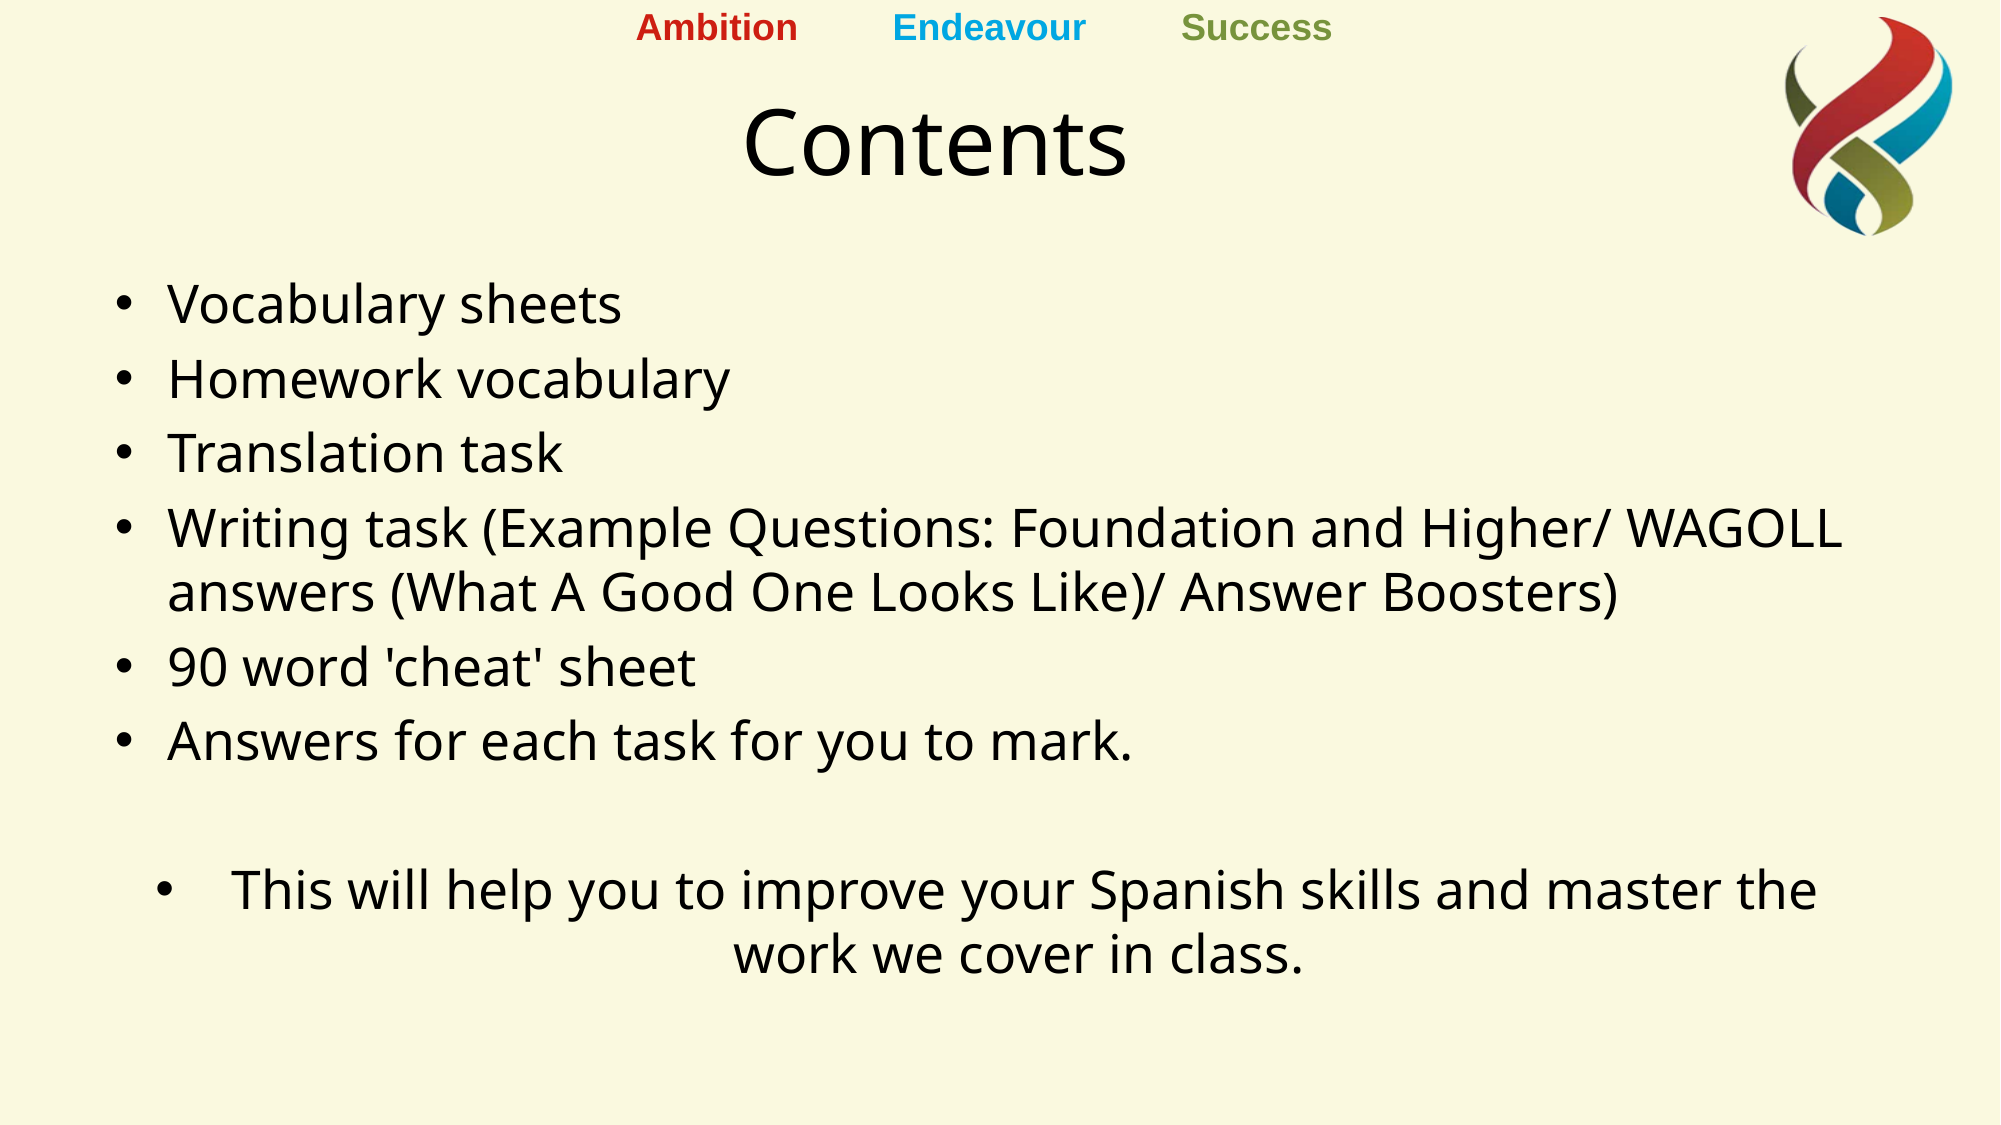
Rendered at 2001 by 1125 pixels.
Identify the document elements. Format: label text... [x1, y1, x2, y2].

title Contents [99, 45, 1772, 233]
picture [1771, 17, 1959, 256]
list Vocabulary sheets Homework vocabulary Translation task Writing task (Example Questions: Foundation and Higher/ WAGOLL answers (What A Good One Looks Like)/ Answer Boosters) 90 word 'cheat' sheet Answers for each task for you to mark. This will help you to improve your Spanish skills and master the work we cover in class. [99, 262, 1900, 1005]
